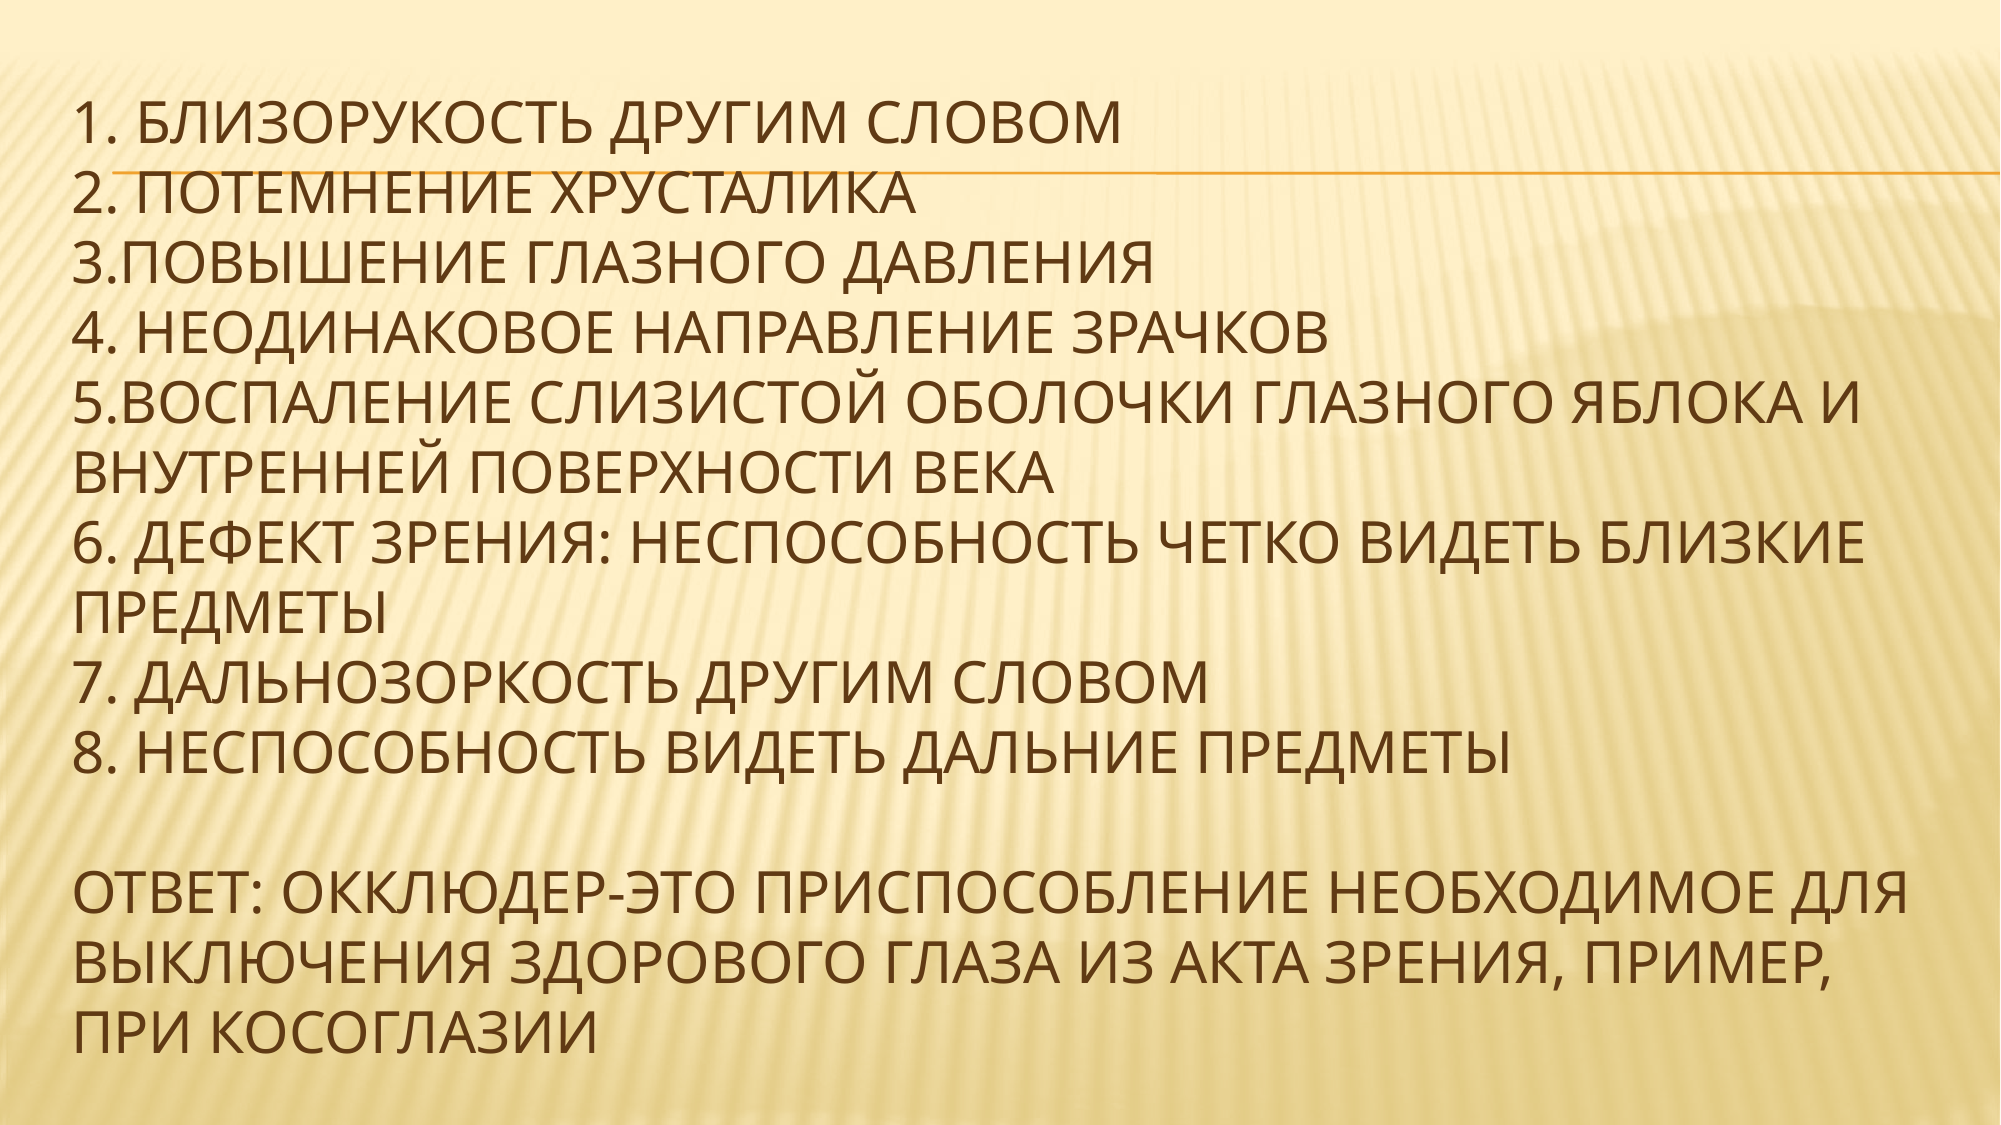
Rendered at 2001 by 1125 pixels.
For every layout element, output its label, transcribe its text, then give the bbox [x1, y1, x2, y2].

title 1. Близорукость другим словом 2. Потемнение хрусталика 3.Повышение глазного давления 4. Неодинаковое направление зрачков 5.Воспаление слизистой оболочки глазного яблока и внутренней поверхности века 6. Дефект зрения: неспособность четко видеть близкие предметы 7. Дальнозоркость другим словом 8. Неспособность видеть дальние предметы ОТВЕТ: Окклюдер-это приспособление необходимое для выключения здорового глаза из акта зрения, пример, при косоглазии [56, 59, 1960, 1091]
